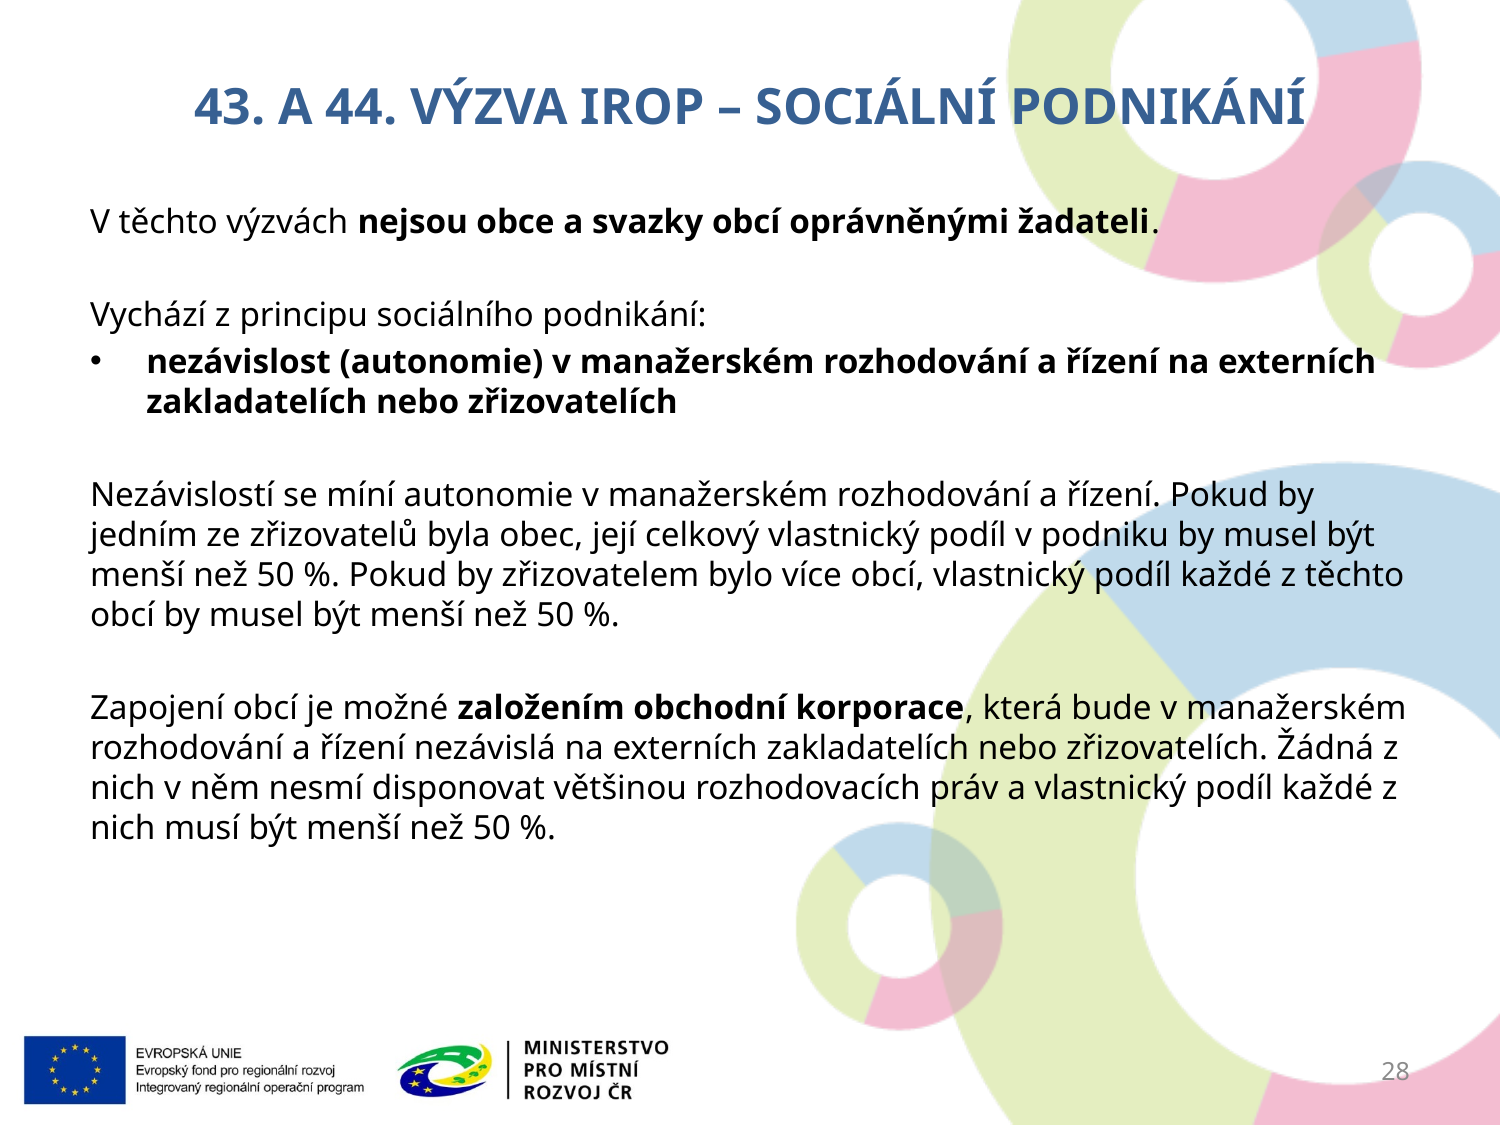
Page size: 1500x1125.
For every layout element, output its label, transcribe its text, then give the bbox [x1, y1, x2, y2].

text_box [74, 45, 1425, 233]
picture [0, 1012, 691, 1125]
slide_number 28 [1074, 1042, 1425, 1103]
title 43. a 44. výzva IROP – sociální podnikání [1, 9, 1500, 200]
list V těchto výzvách nejsou obce a svazky obcí oprávněnými žadateli. Vychází z principu sociálního podnikání: nezávislost (autonomie) v manažerském rozhodování a řízení na externích zakladatelích nebo zřizovatelích Nezávislostí se míní autonomie v manažerském rozhodování a řízení. Pokud by jedním ze zřizovatelů byla obec, její celkový vlastnický podíl v podniku by musel být menší než 50 %. Pokud by zřizovatelem bylo více obcí, vlastnický podíl každé z těchto obcí by musel být menší než 50 %. Zapojení obcí je možné založením obchodní korporace, která bude v manažerském rozhodování a řízení nezávislá na externích zakladatelích nebo zřizovatelích. Žádná z nich v něm nesmí disponovat většinou rozhodovacích práv a vlastnický podíl každé z nich musí být menší než 50 %. [75, 233, 1425, 996]
